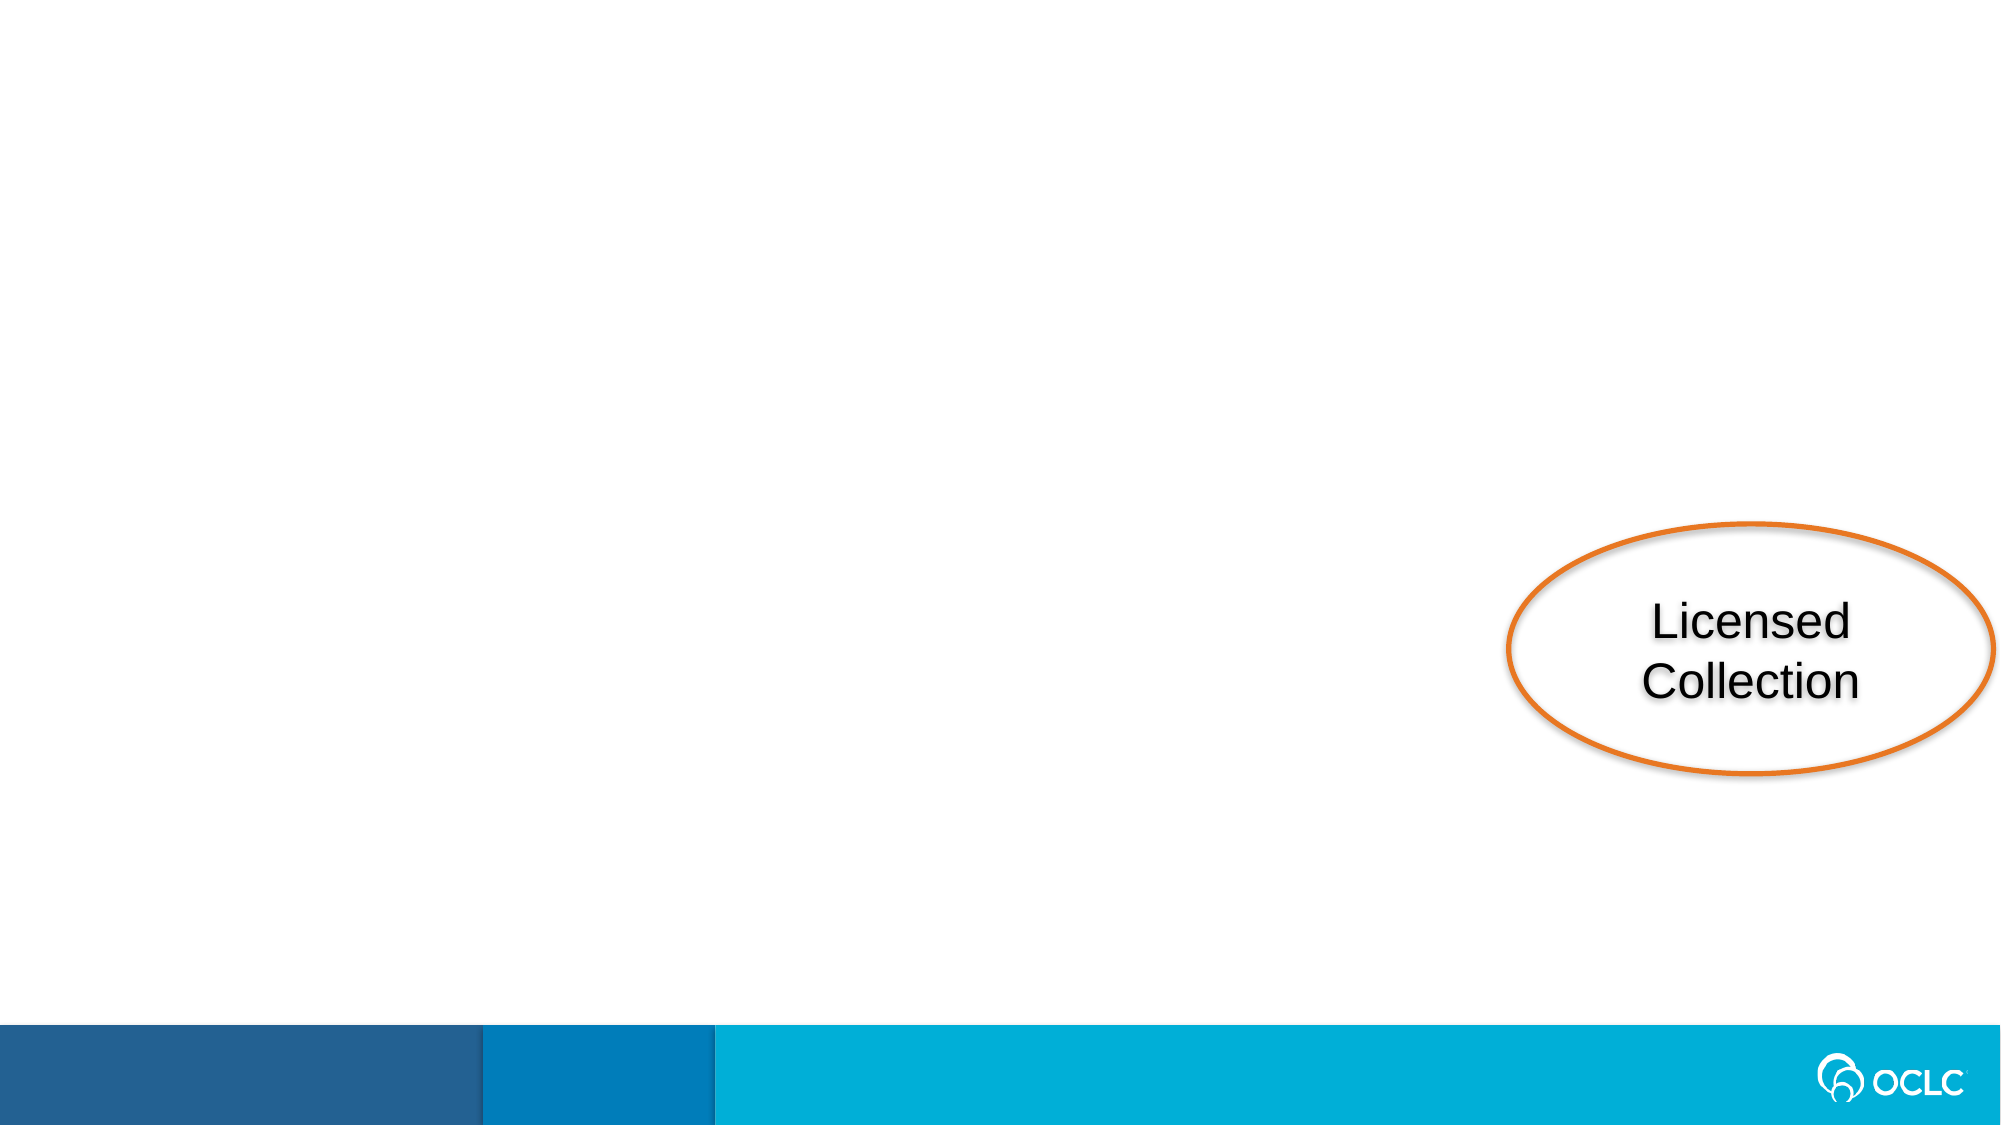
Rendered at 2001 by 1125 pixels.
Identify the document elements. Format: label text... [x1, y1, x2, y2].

text_box Licensed Collection [1507, 523, 1995, 775]
